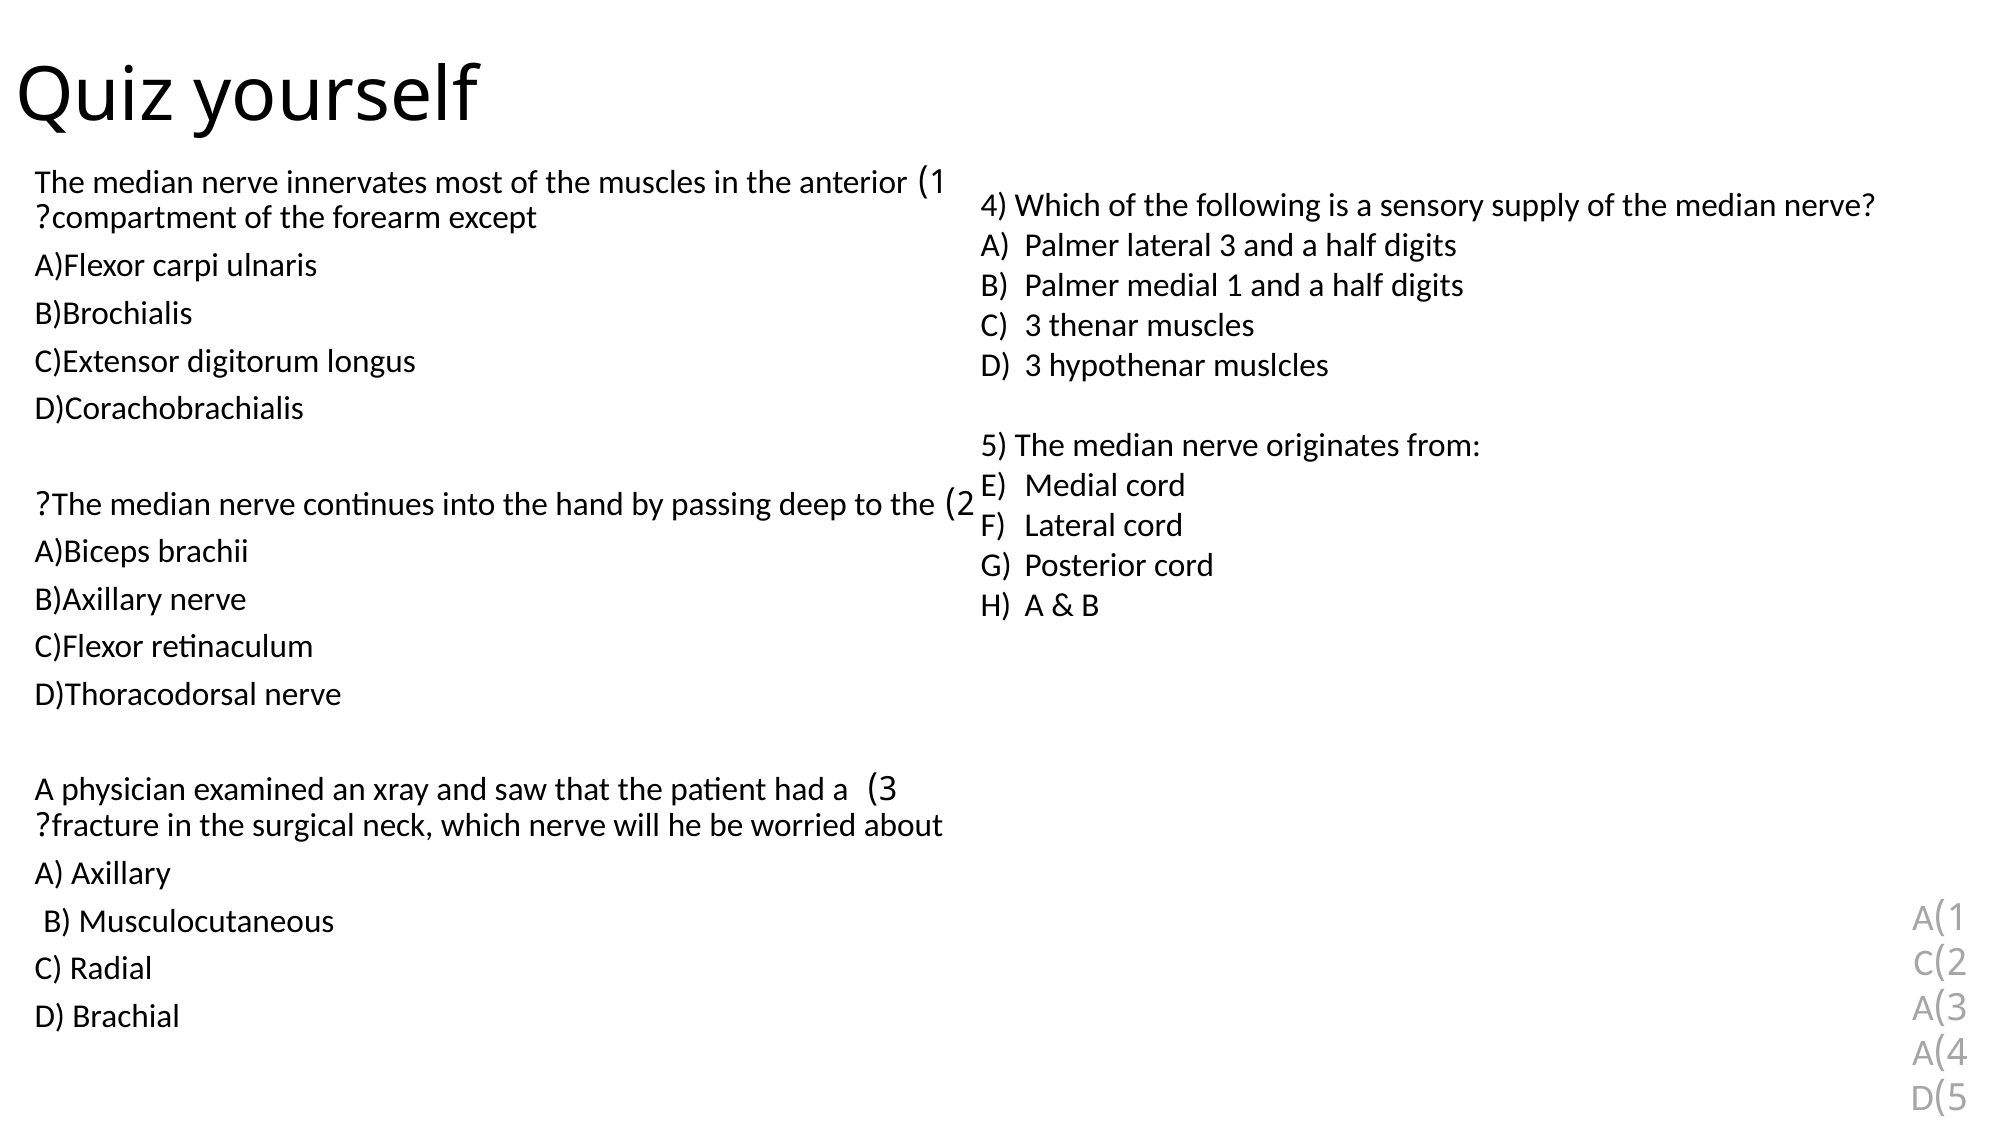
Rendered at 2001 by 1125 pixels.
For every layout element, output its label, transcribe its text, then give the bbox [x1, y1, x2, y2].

title Quiz yourself [0, 0, 1725, 205]
text_box 1)A 2)C 3)A 4)A 5)D [1818, 885, 1983, 1125]
list 1) The median nerve innervates most of the muscles in the anterior compartment of the forearm except? A)Flexor carpi ulnaris B)Brochialis C)Extensor digitorum longus D)Corachobrachialis 2) The median nerve continues into the hand by passing deep to the? A)Biceps brachii B)Axillary nerve C)Flexor retinaculum D)Thoracodorsal nerve 3) A physician examined an xray and saw that the patient had a fracture in the surgical neck, which nerve will he be worried about? A) Axillary B) Musculocutaneous C) Radial D) Brachial [19, 157, 999, 1092]
text_box 4) Which of the following is a sensory supply of the median nerve? Palmer lateral 3 and a half digits Palmer medial 1 and a half digits 3 thenar muscles 3 hypothenar muslcles 5) The median nerve originates from: Medial cord Lateral cord Posterior cord A & B [965, 136, 2000, 670]
